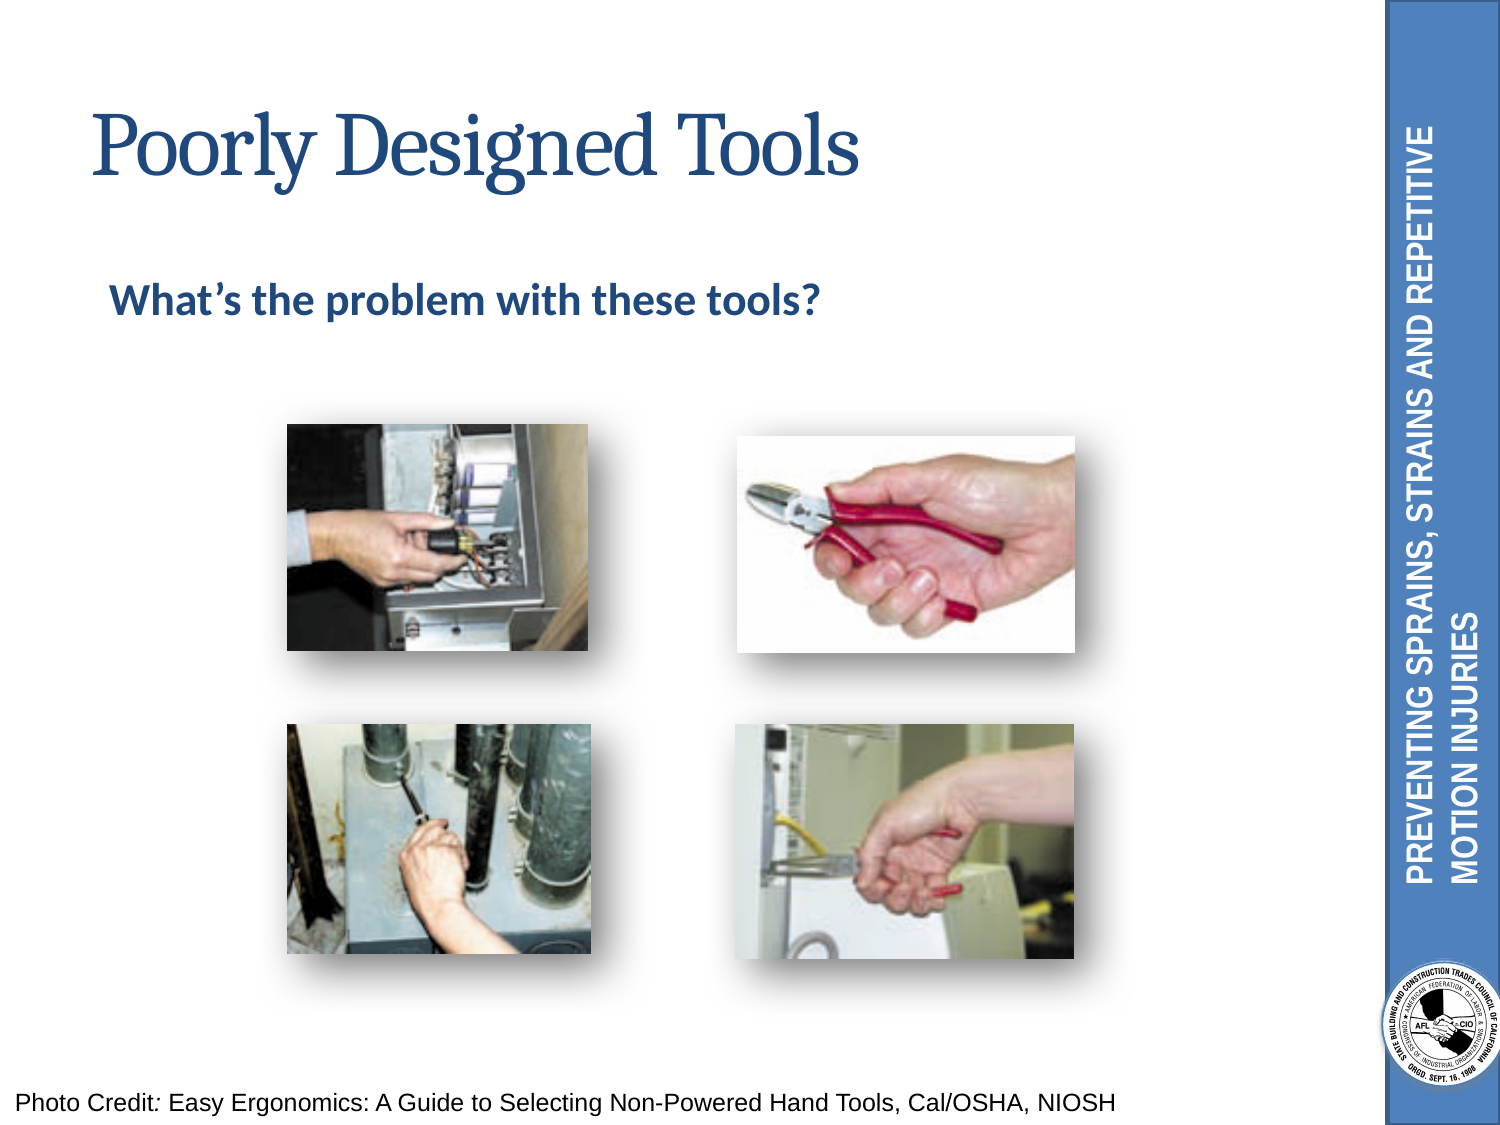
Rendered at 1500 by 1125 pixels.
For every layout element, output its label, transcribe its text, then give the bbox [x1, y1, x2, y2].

picture [286, 424, 588, 652]
text_box Photo Credit: Easy Ergonomics: A Guide to Selecting Non-Powered Hand Tools, Cal/OSHA, NIOSH [0, 1079, 1375, 1125]
list What’s the problem with these tools? [74, 262, 1326, 1051]
picture [736, 435, 1076, 654]
picture [1374, 956, 1500, 1097]
picture [1384, 964, 1500, 1085]
picture [286, 724, 592, 954]
picture [735, 724, 1075, 960]
title Poorly Designed Tools [75, 45, 1325, 233]
